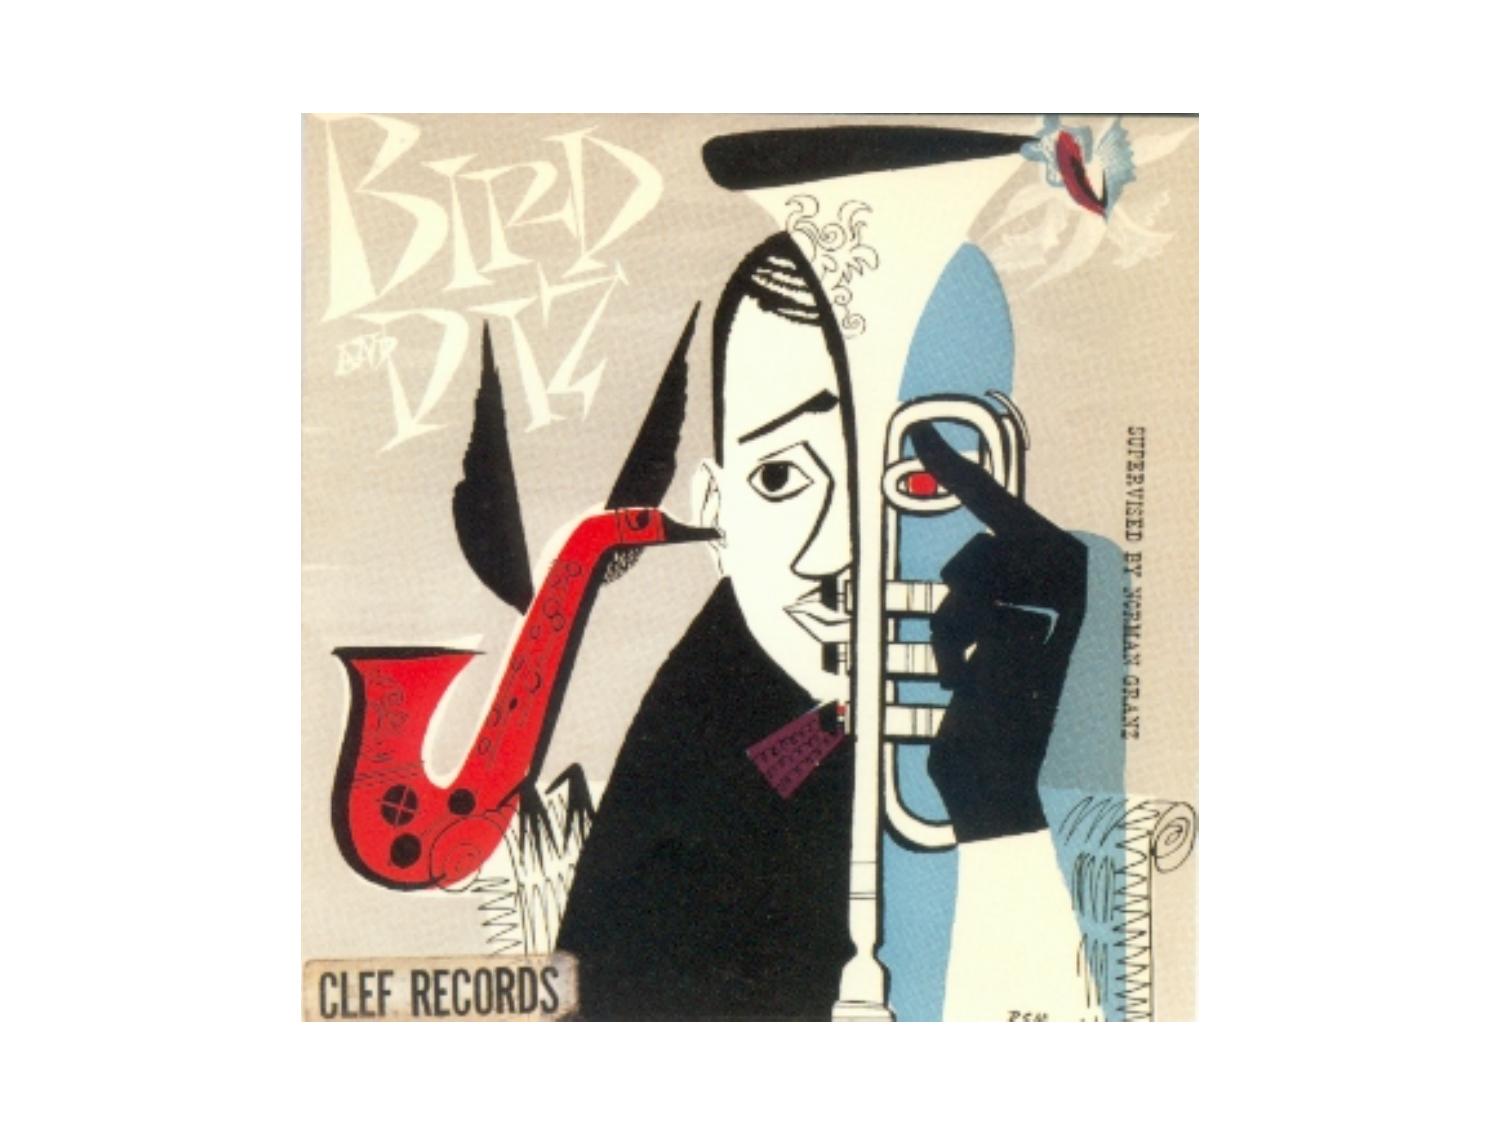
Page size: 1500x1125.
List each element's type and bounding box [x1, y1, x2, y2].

list [300, 113, 1200, 1022]
